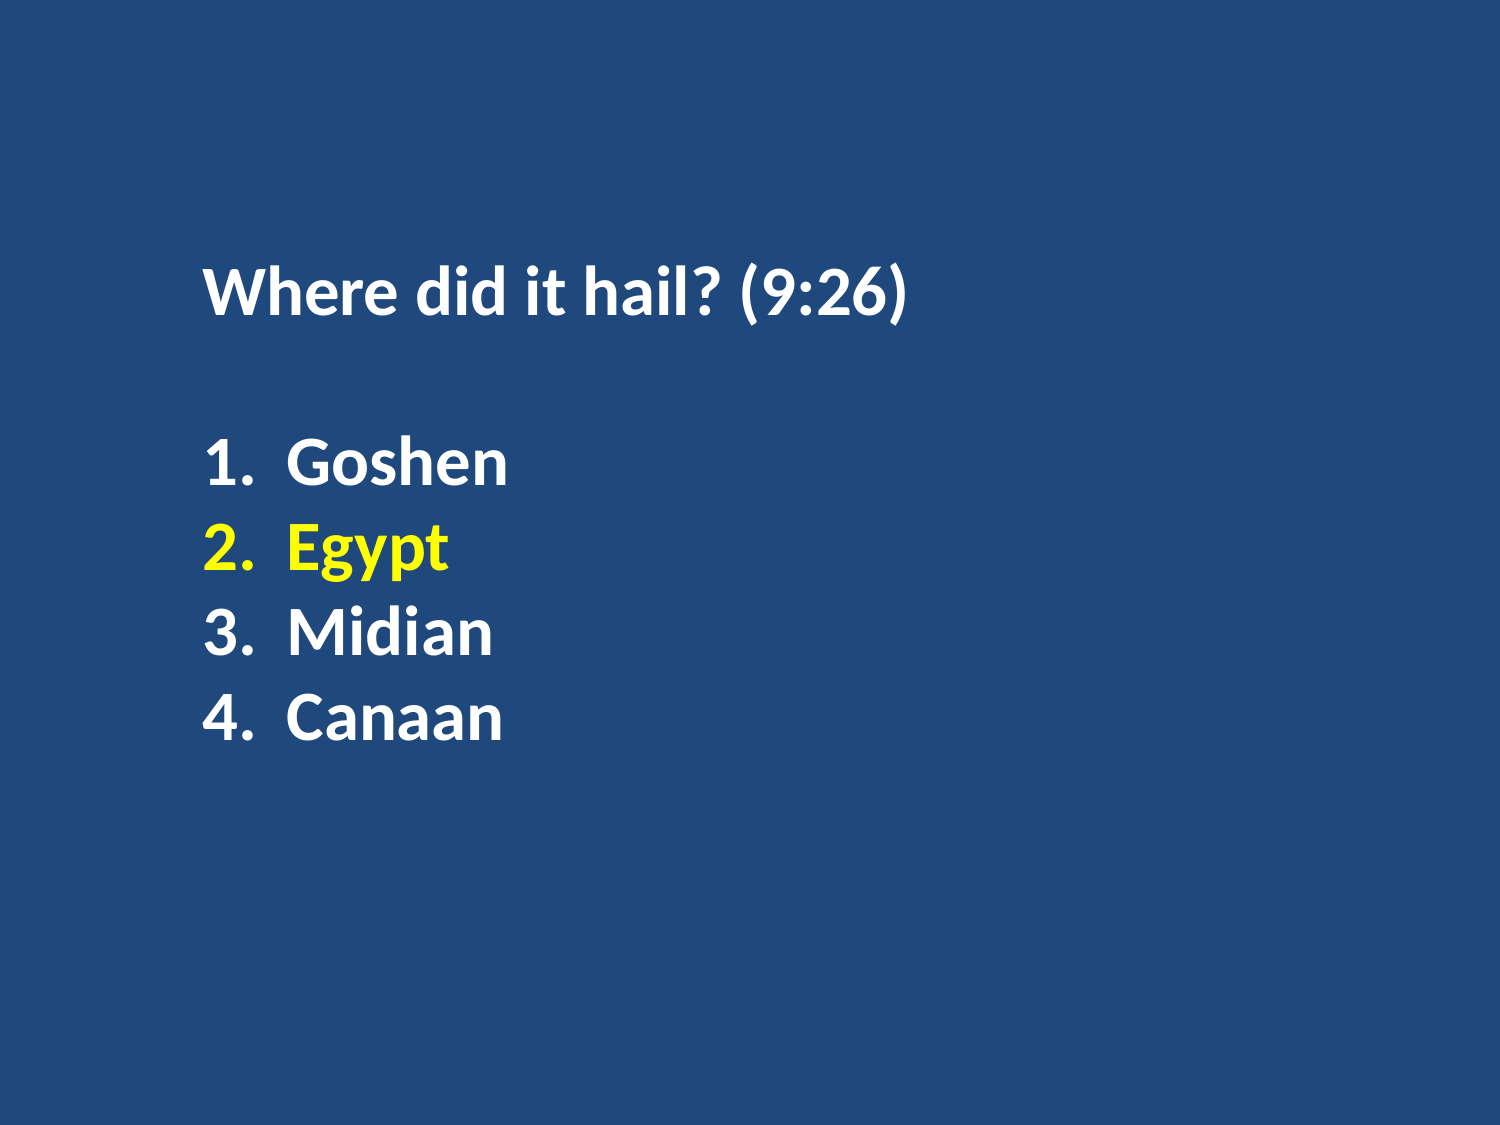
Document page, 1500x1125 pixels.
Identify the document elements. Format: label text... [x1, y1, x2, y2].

text_box Where did it hail? (9:26) Goshen Egypt Midian Canaan [187, 237, 1300, 762]
